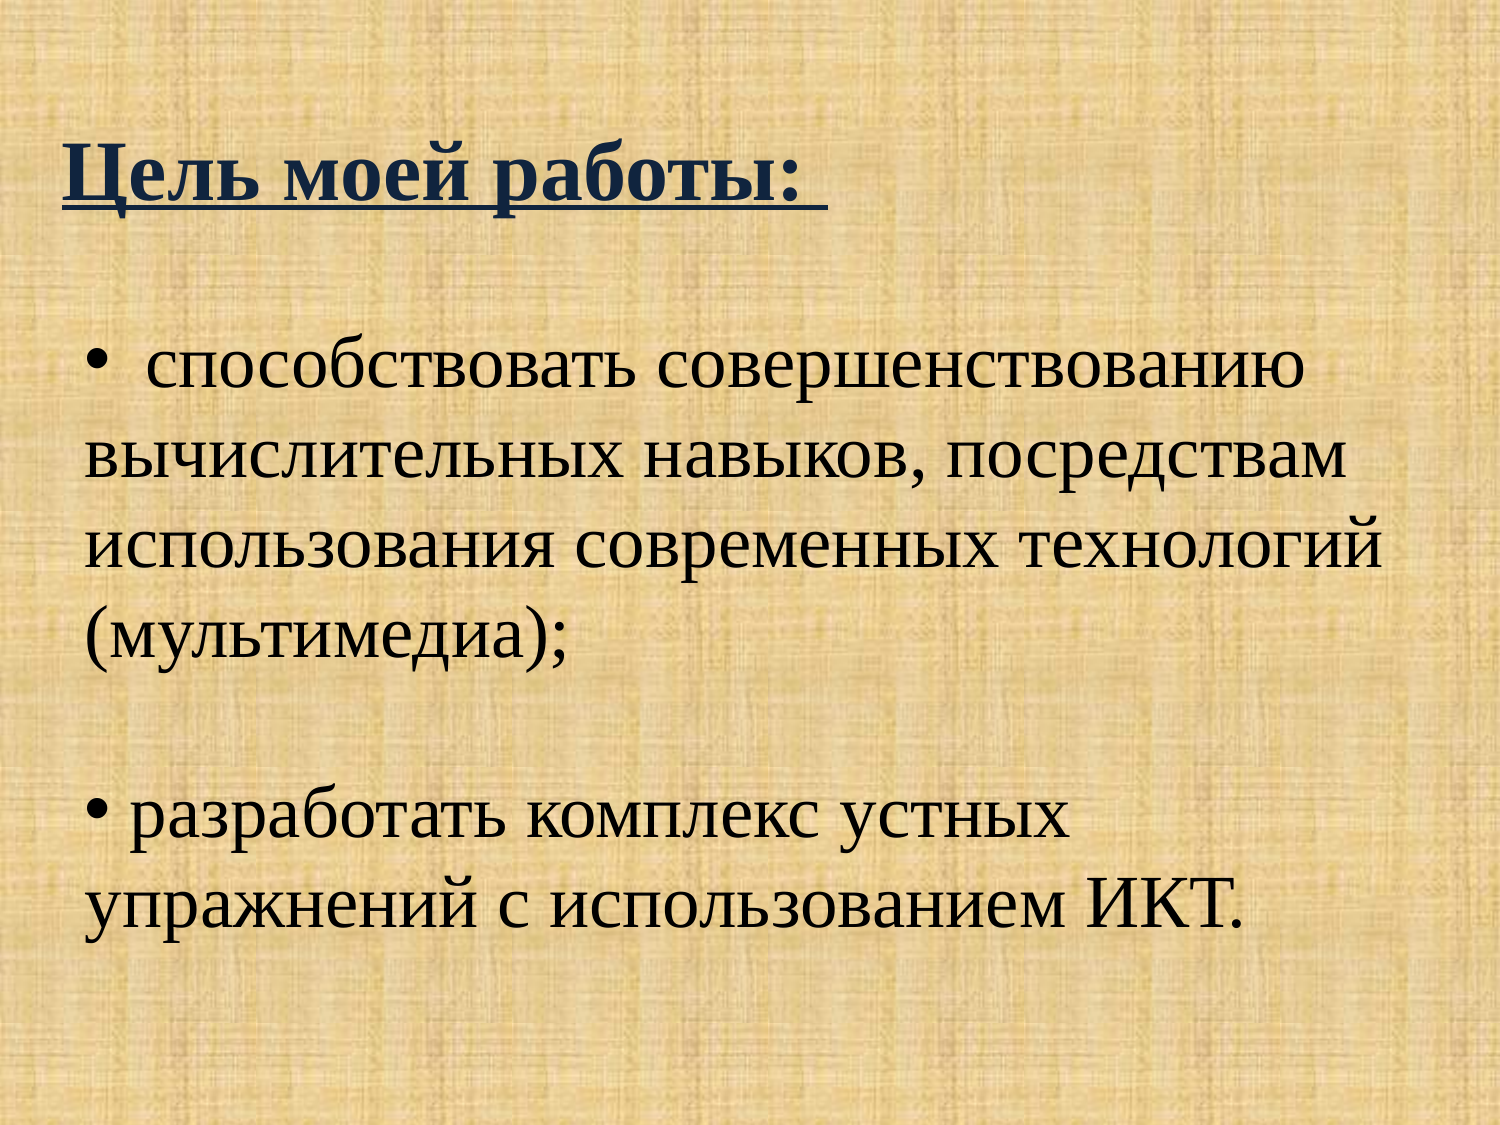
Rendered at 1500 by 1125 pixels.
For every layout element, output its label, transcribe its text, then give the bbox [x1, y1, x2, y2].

text_box способствовать совершенствованию вычислительных навыков, посредствам использования современных технологий (мультимедиа); разработать комплекс устных упражнений с использованием ИКТ. [70, 304, 1442, 950]
title Цель моей работы: [46, 105, 1425, 434]
picture [0, 0, 1500, 1125]
